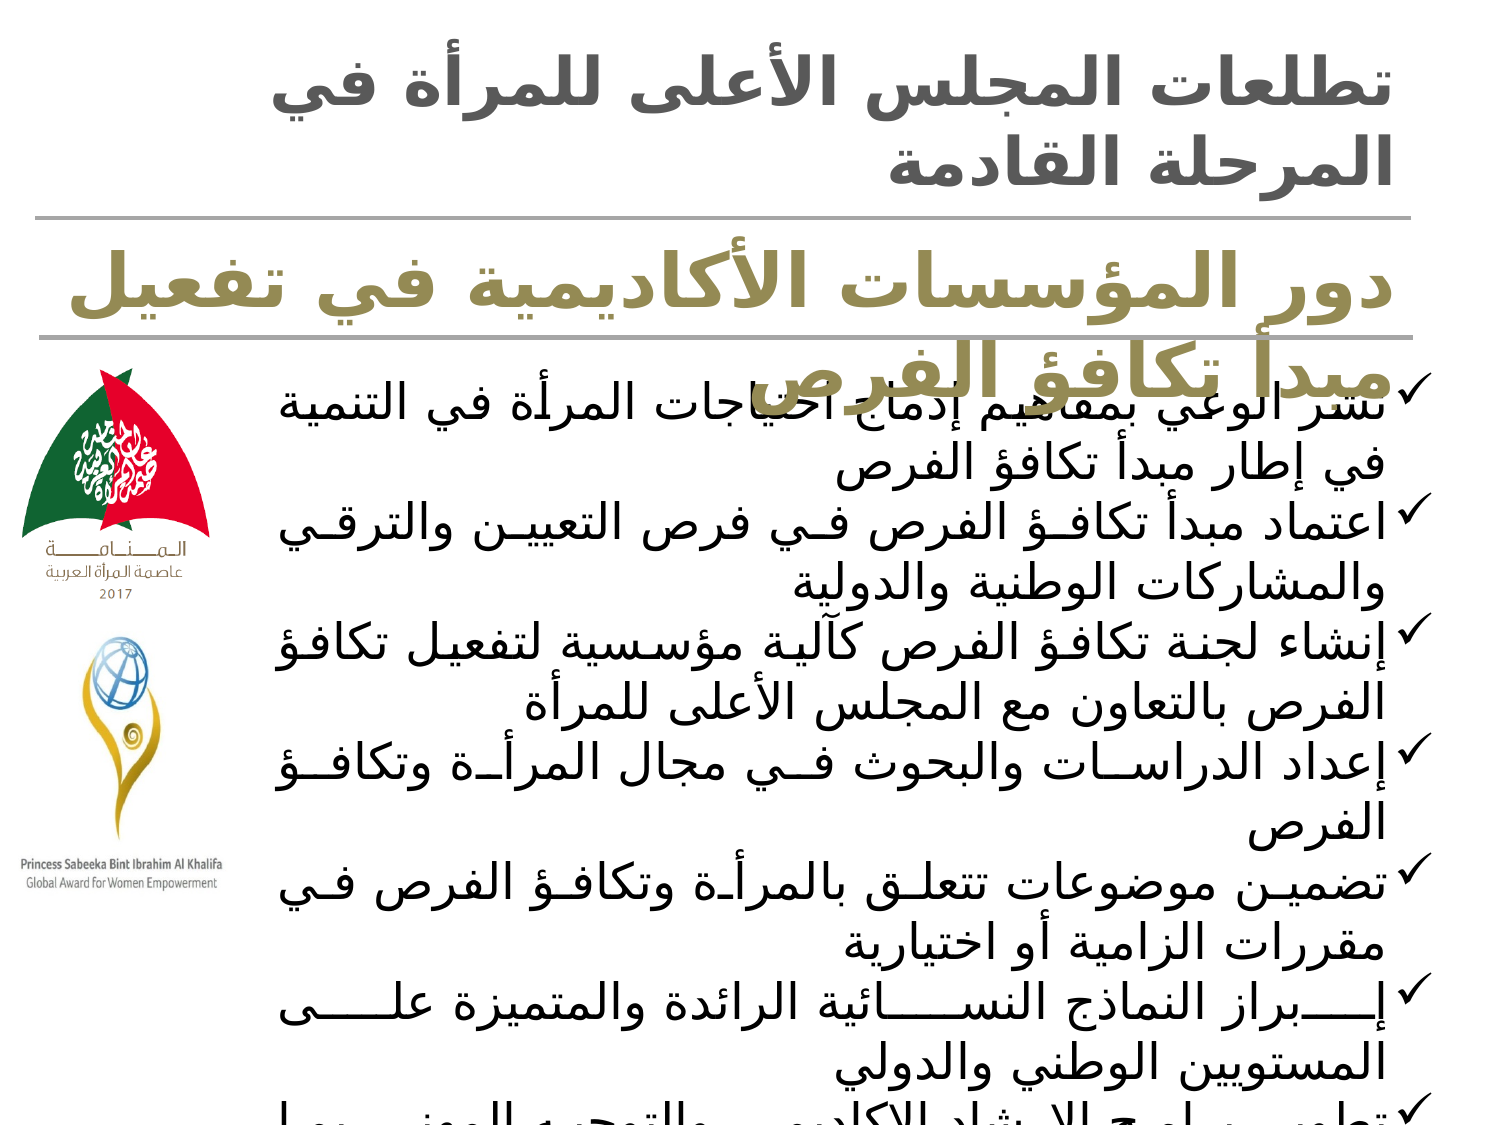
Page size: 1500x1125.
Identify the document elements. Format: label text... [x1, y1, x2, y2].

text_box تطلعات المجلس الأعلى للمرأة في المرحلة القادمة [160, 83, 1414, 208]
text_box دور المؤسسات الأكاديمية في تفعيل مبدأ تكافؤ الفرص [29, 224, 1412, 420]
picture [12, 619, 234, 913]
text_box نشر الوعي بمفاهيم إدماج احتياجات المرأة في التنمية في إطار مبدأ تكافؤ الفرص اعتماد مبدأ تكافؤ الفرص في فرص التعيين والترقي والمشاركات الوطنية والدولية إنشاء لجنة تكافؤ الفرص كآلية مؤسسية لتفعيل تكافؤ الفرص بالتعاون مع المجلس الأعلى للمرأة إعداد الدراسات والبحوث في مجال المرأة وتكافؤ الفرص تضمين موضوعات تتعلق بالمرأة وتكافؤ الفرص في مقررات الزامية أو اختيارية إبراز النماذج النسائية الرائدة والمتميزة على المستويين الوطني والدولي تطوير برامج الإرشاد الاكاديمي والتوجيه المهني بما يضمن الالتحاق بالتخصصات ذات القيمة المضافة والواعدة وفق الدراسات الاستشرافية لمتطلبات سوق العمل [262, 362, 1450, 1125]
picture [12, 364, 218, 601]
